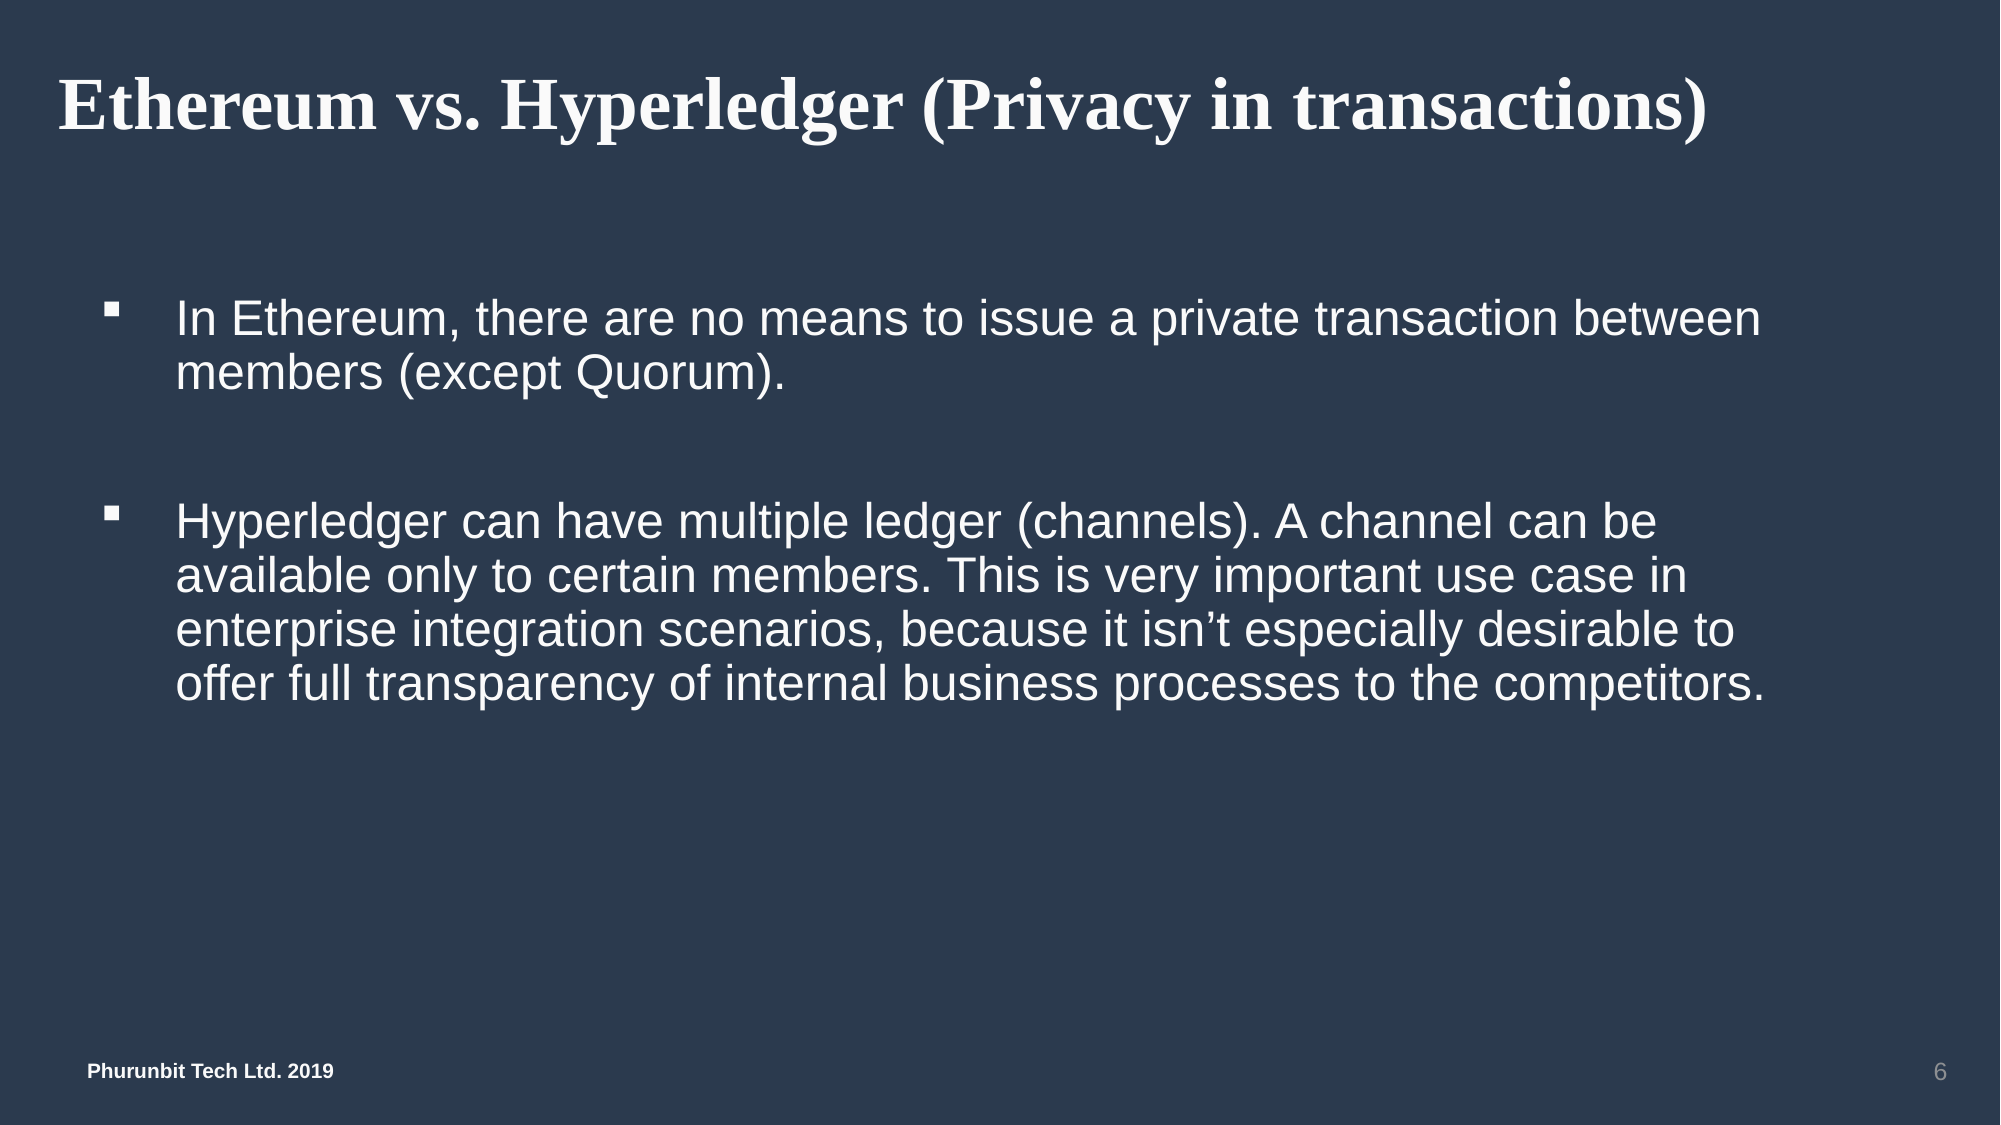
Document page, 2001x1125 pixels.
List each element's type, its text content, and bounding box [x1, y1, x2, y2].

slide_number 6 [1512, 1040, 1963, 1101]
title Ethereum vs. Hyperledger (Privacy in transactions) [43, 43, 1963, 153]
list In Ethereum, there are no means to issue a private transaction between members (except Quorum). Hyperledger can have multiple ledger (channels). A channel can be available only to certain members. This is very important use case in enterprise integration scenarios, because it isn’t especially desirable to offer full transparency of internal business processes to the competitors. [85, 284, 1808, 1089]
